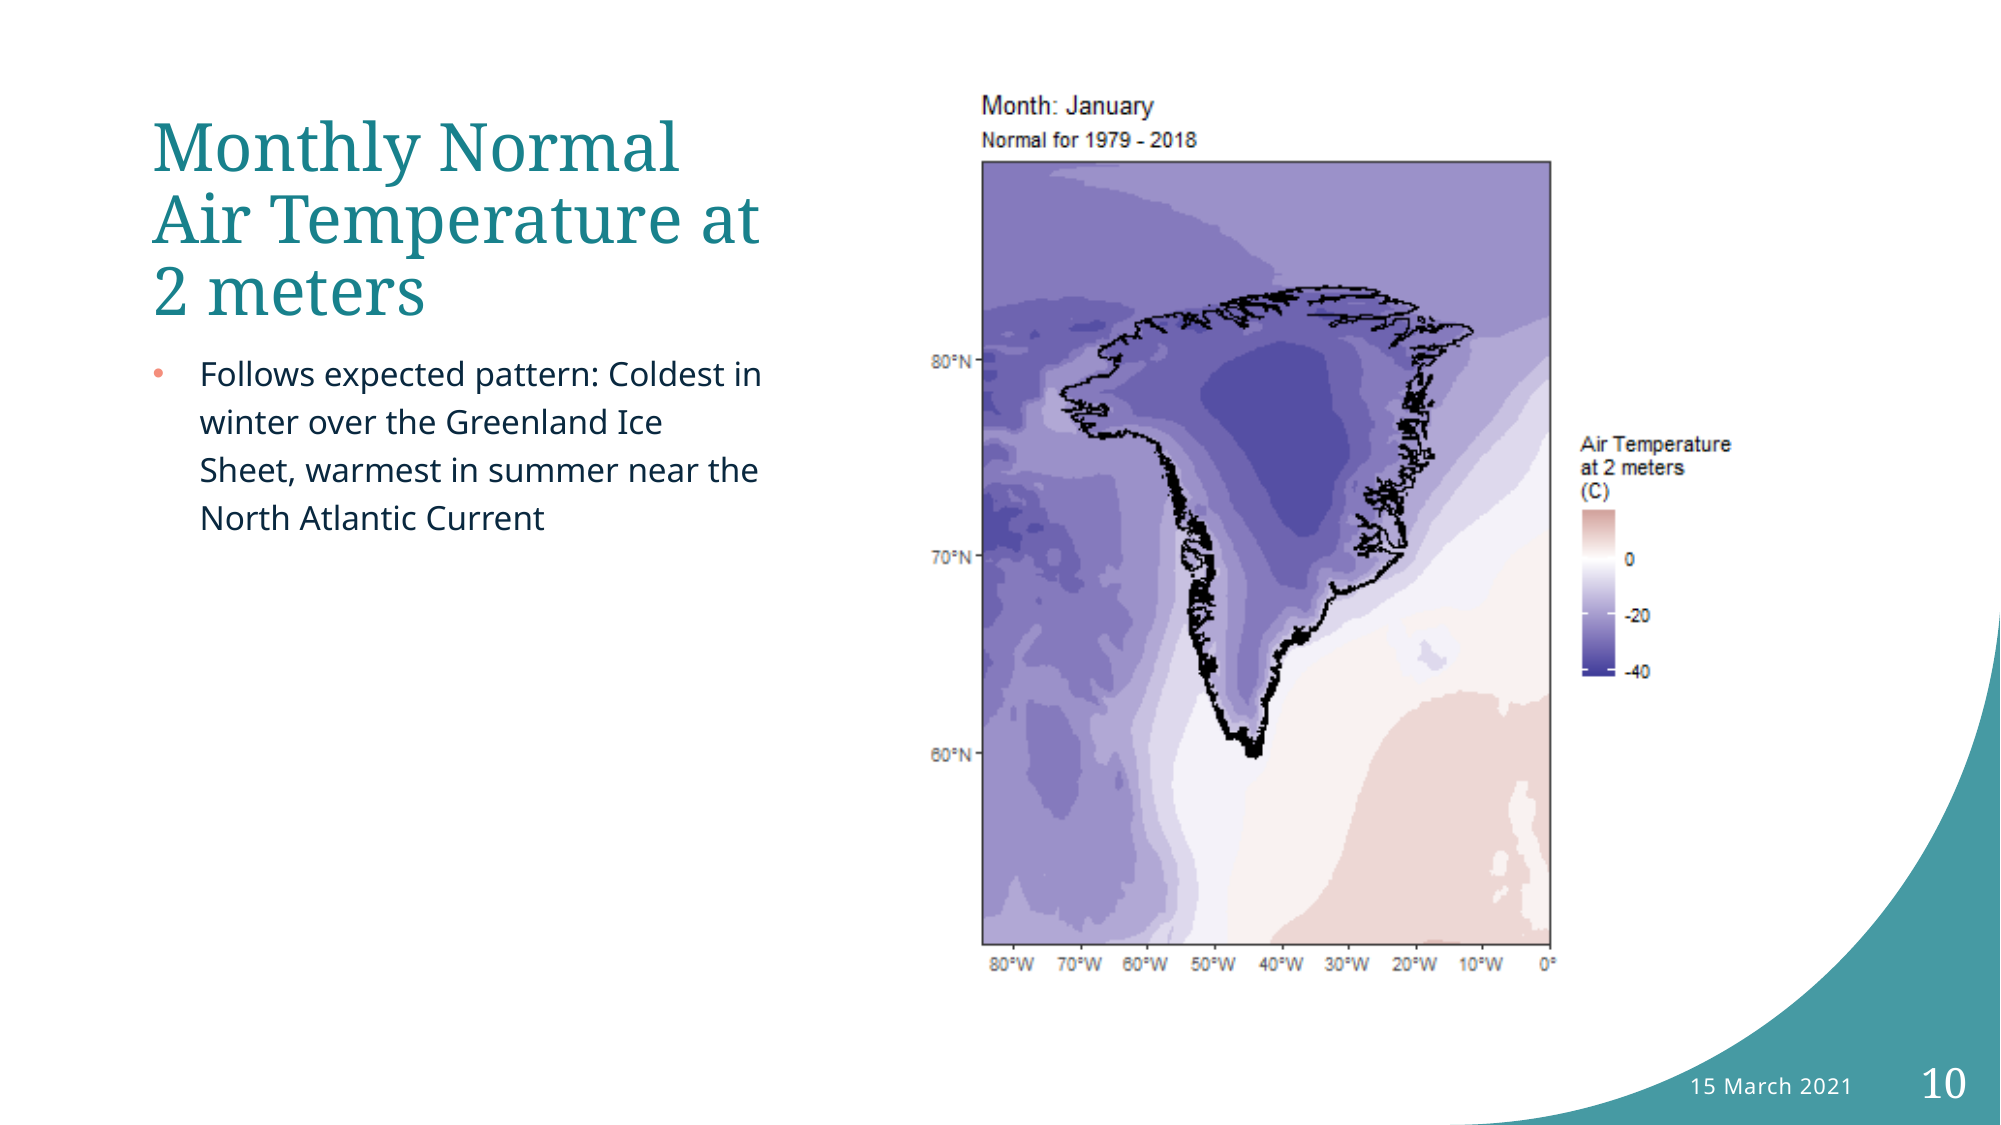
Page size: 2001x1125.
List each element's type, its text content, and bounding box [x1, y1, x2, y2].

slide_number 10 [1868, 1055, 1983, 1116]
title Monthly Normal Air Temperature at 2 meters [137, 75, 783, 337]
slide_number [1479, 1055, 1868, 1116]
list Follows expected pattern: Coldest in winter over the Greenland Ice Sheet, warmest in summer near the North Atlantic Current [137, 337, 783, 963]
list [877, 82, 1773, 1012]
